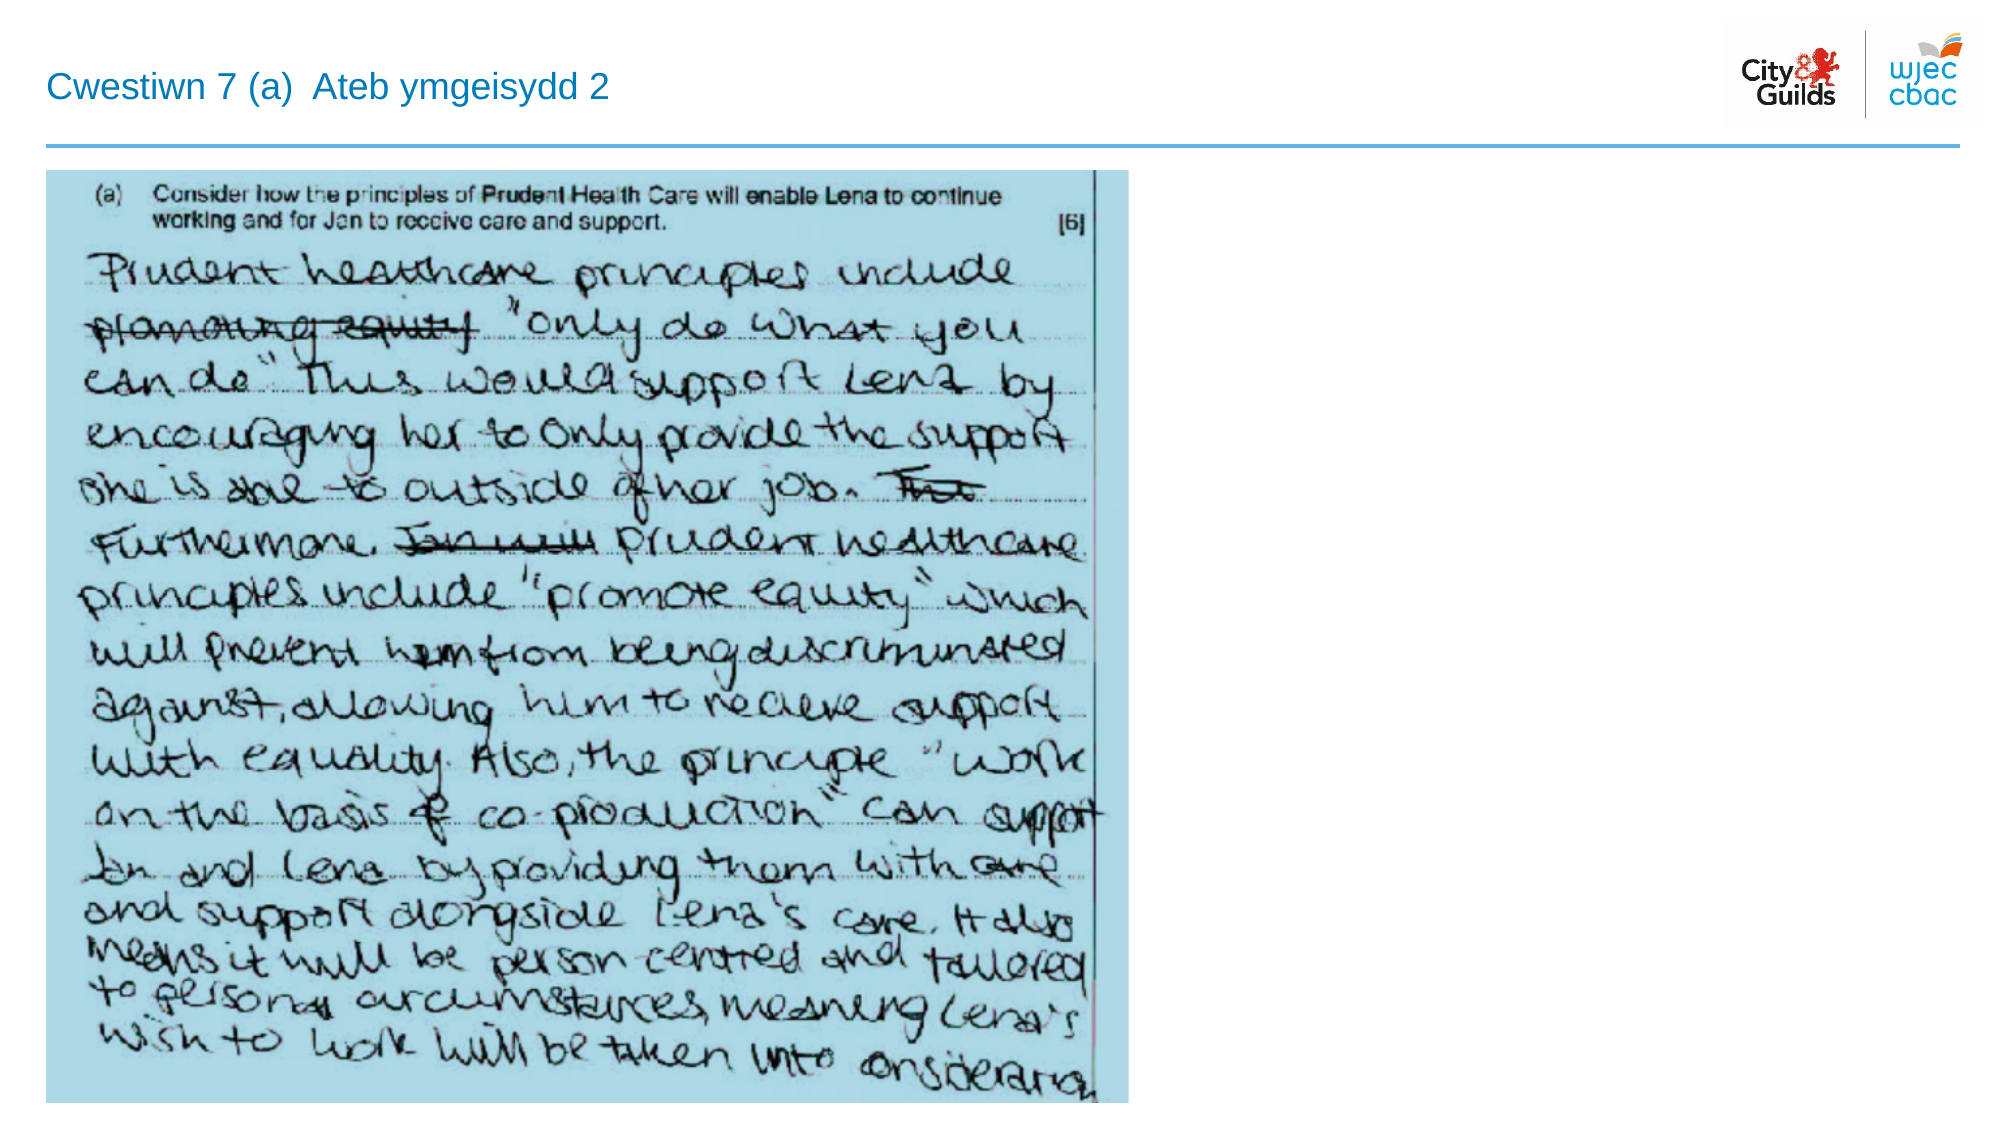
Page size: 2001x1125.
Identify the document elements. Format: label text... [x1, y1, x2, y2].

picture [46, 170, 1129, 1103]
picture [1723, 18, 1984, 131]
title Cwestiwn 7 (a) Ateb ymgeisydd 2 [46, 34, 1724, 108]
